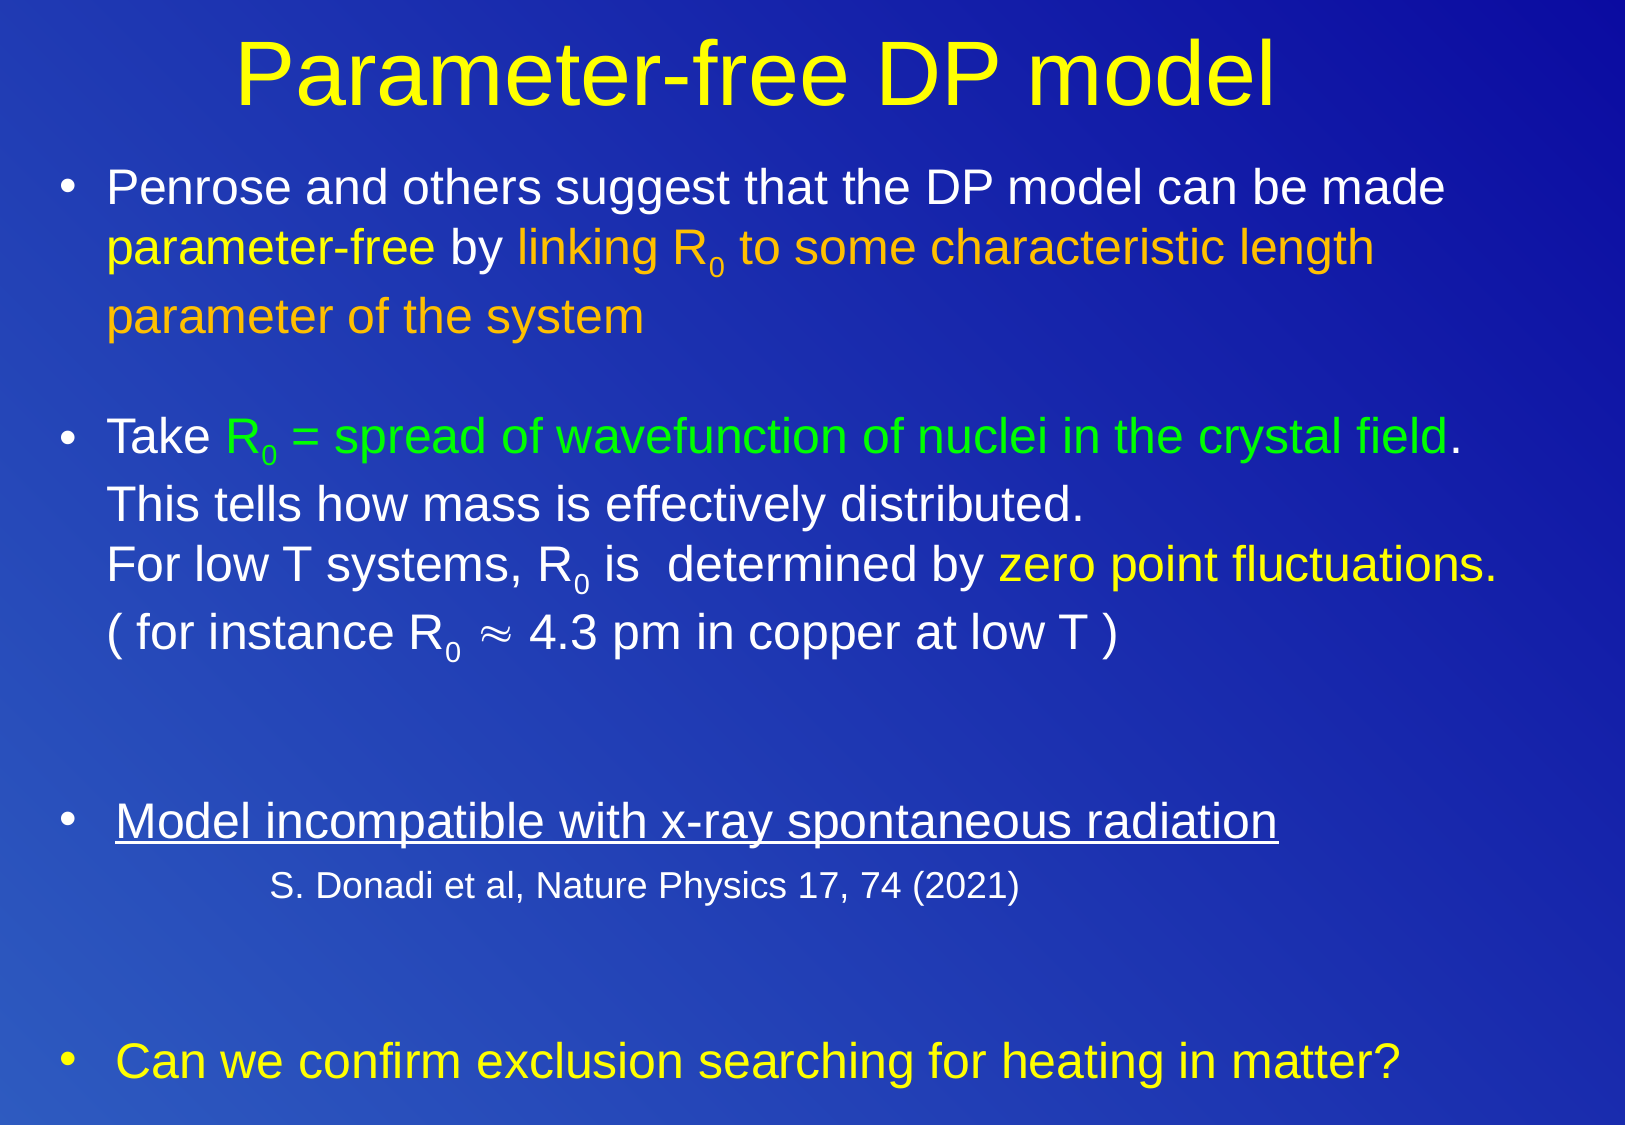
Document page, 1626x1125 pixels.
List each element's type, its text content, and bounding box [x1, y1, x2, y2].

title Parameter-free DP model [24, 0, 1488, 163]
text_box Penrose and others suggest that the DP model can be made parameter-free by linking R0 to some characteristic length parameter of the system Take R0 = spread of wavefunction of nuclei in the crystal field. This tells how mass is effectively distributed. For low T systems, R0 is determined by zero point fluctuations. ( for instance R0  4.3 pm in copper at low T ) Model incompatible with x-ray spontaneous radiation S. Donadi et al, Nature Physics 17, 74 (2021) Can we confirm exclusion searching for heating in matter? [44, 147, 1581, 1125]
